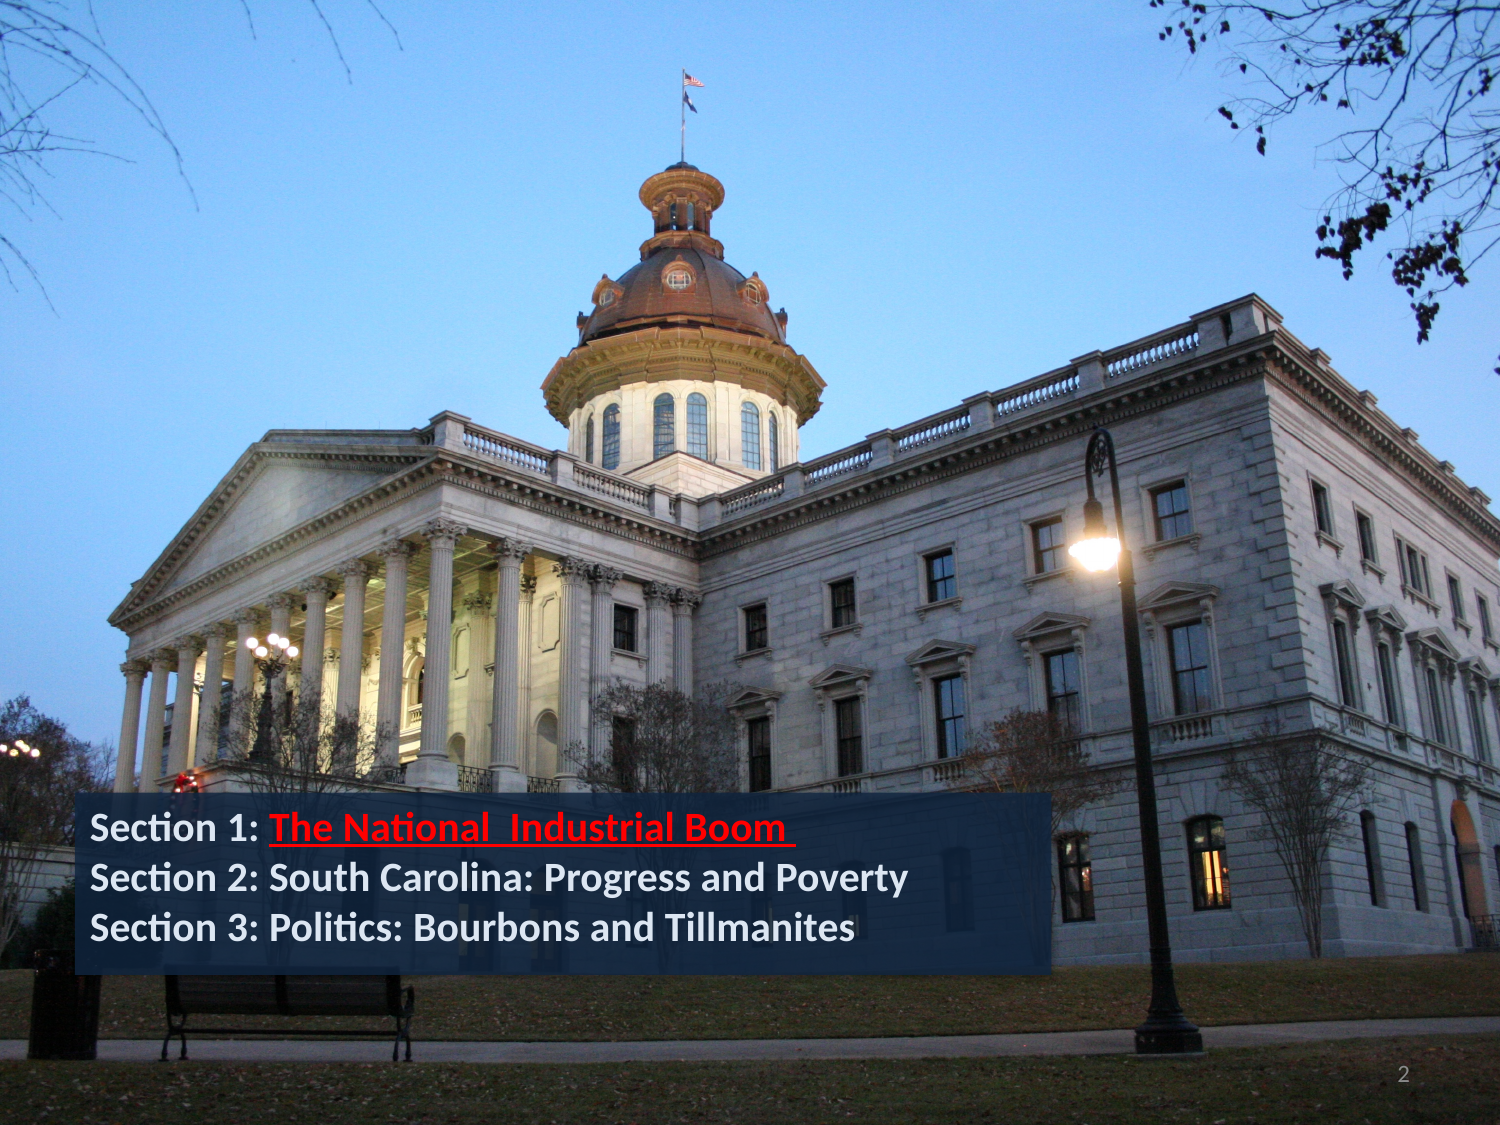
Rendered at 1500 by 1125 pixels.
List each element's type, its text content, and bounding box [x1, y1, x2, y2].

text_box [74, 792, 1052, 975]
slide_number 2 [1074, 1042, 1425, 1103]
picture [0, 0, 1500, 1125]
text_box Section 1: The National Industrial Boom Section 2: South Carolina: Progress and Poverty Section 3: Politics: Bourbons and Tillmanites [74, 792, 1038, 958]
